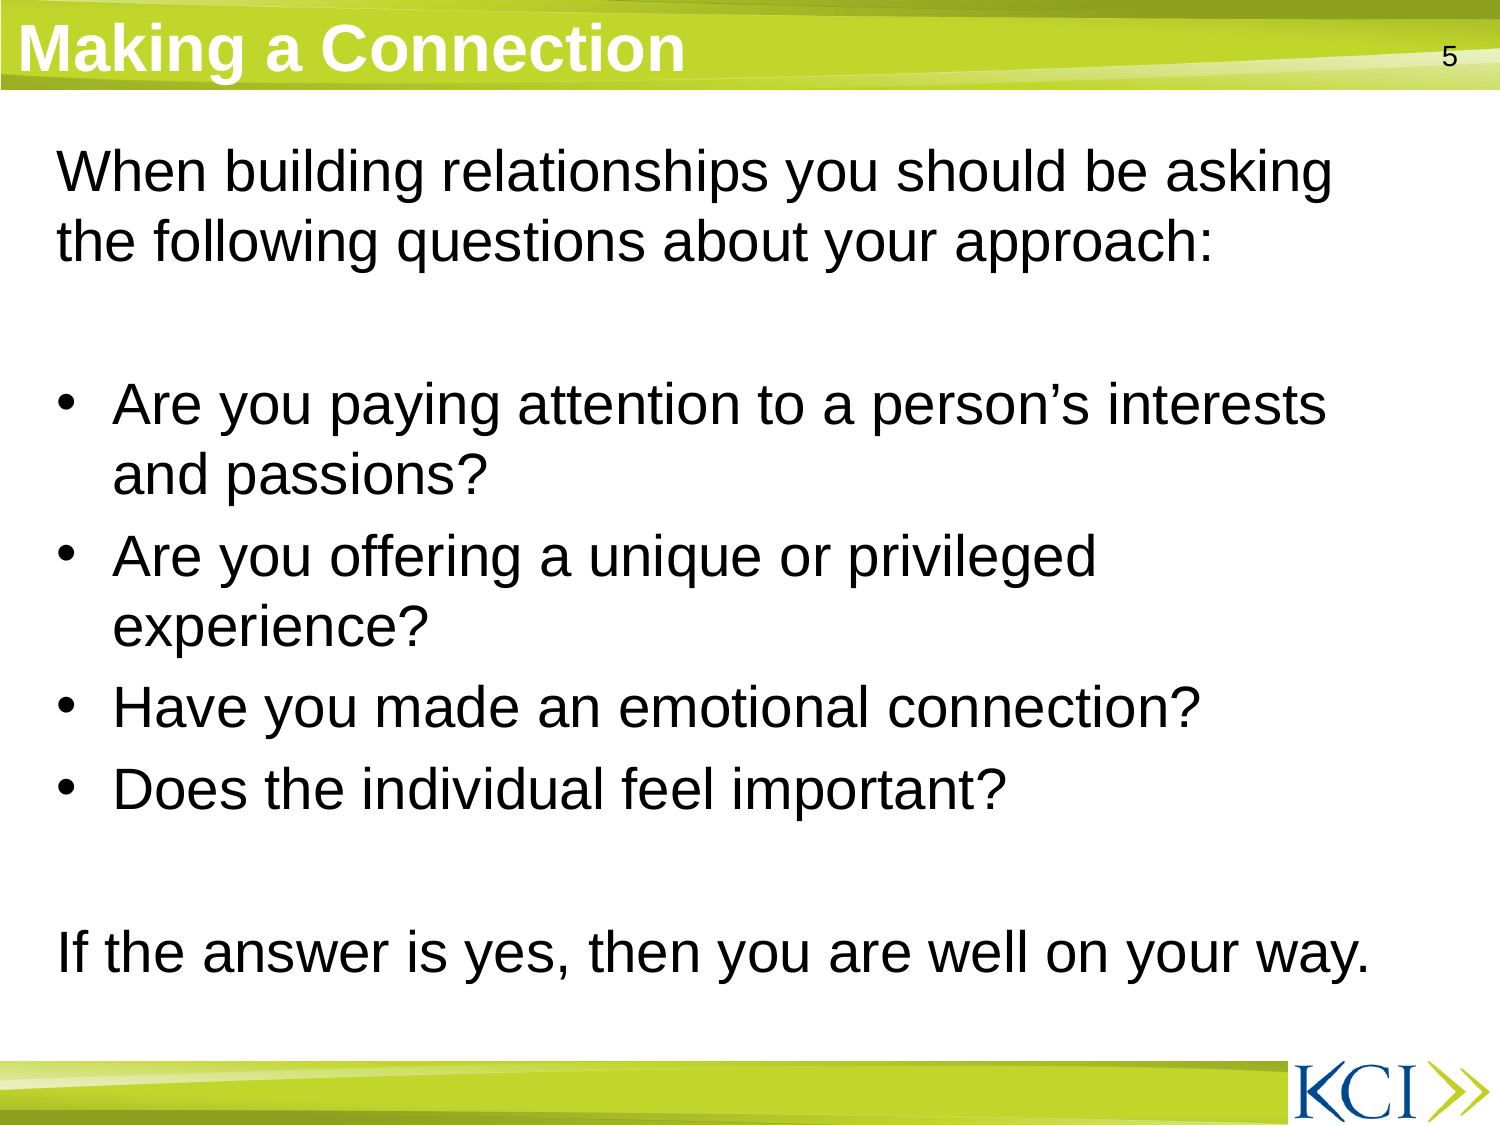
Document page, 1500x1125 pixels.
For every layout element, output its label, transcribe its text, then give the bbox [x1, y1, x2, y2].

list Making a Connection [2, 0, 1500, 90]
slide_number 5 [1399, 19, 1500, 90]
list When building relationships you should be asking the following questions about your approach: Are you paying attention to a person’s interests and passions? Are you offering a unique or privileged experience? Have you made an emotional connection? Does the individual feel important? If the answer is yes, then you are well on your way. [41, 125, 1447, 1012]
picture [1294, 1061, 1490, 1125]
picture [0, 1061, 1288, 1125]
